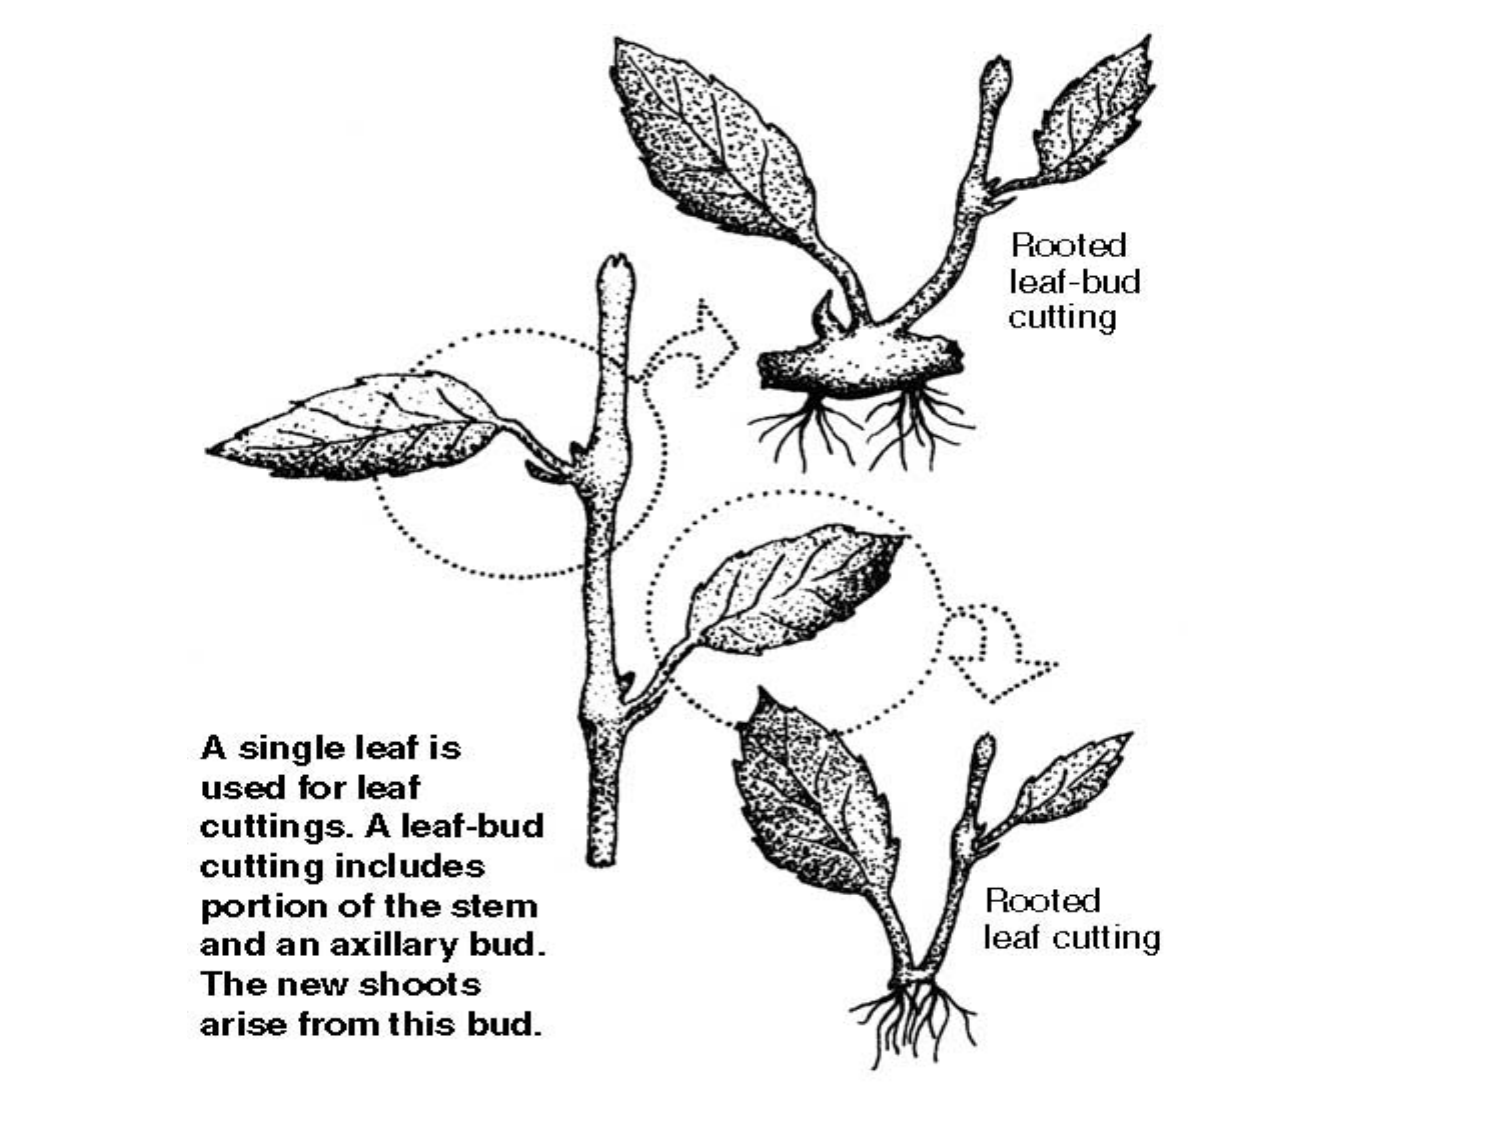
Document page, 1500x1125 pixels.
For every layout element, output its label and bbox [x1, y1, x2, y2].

picture [187, 24, 1188, 1088]
